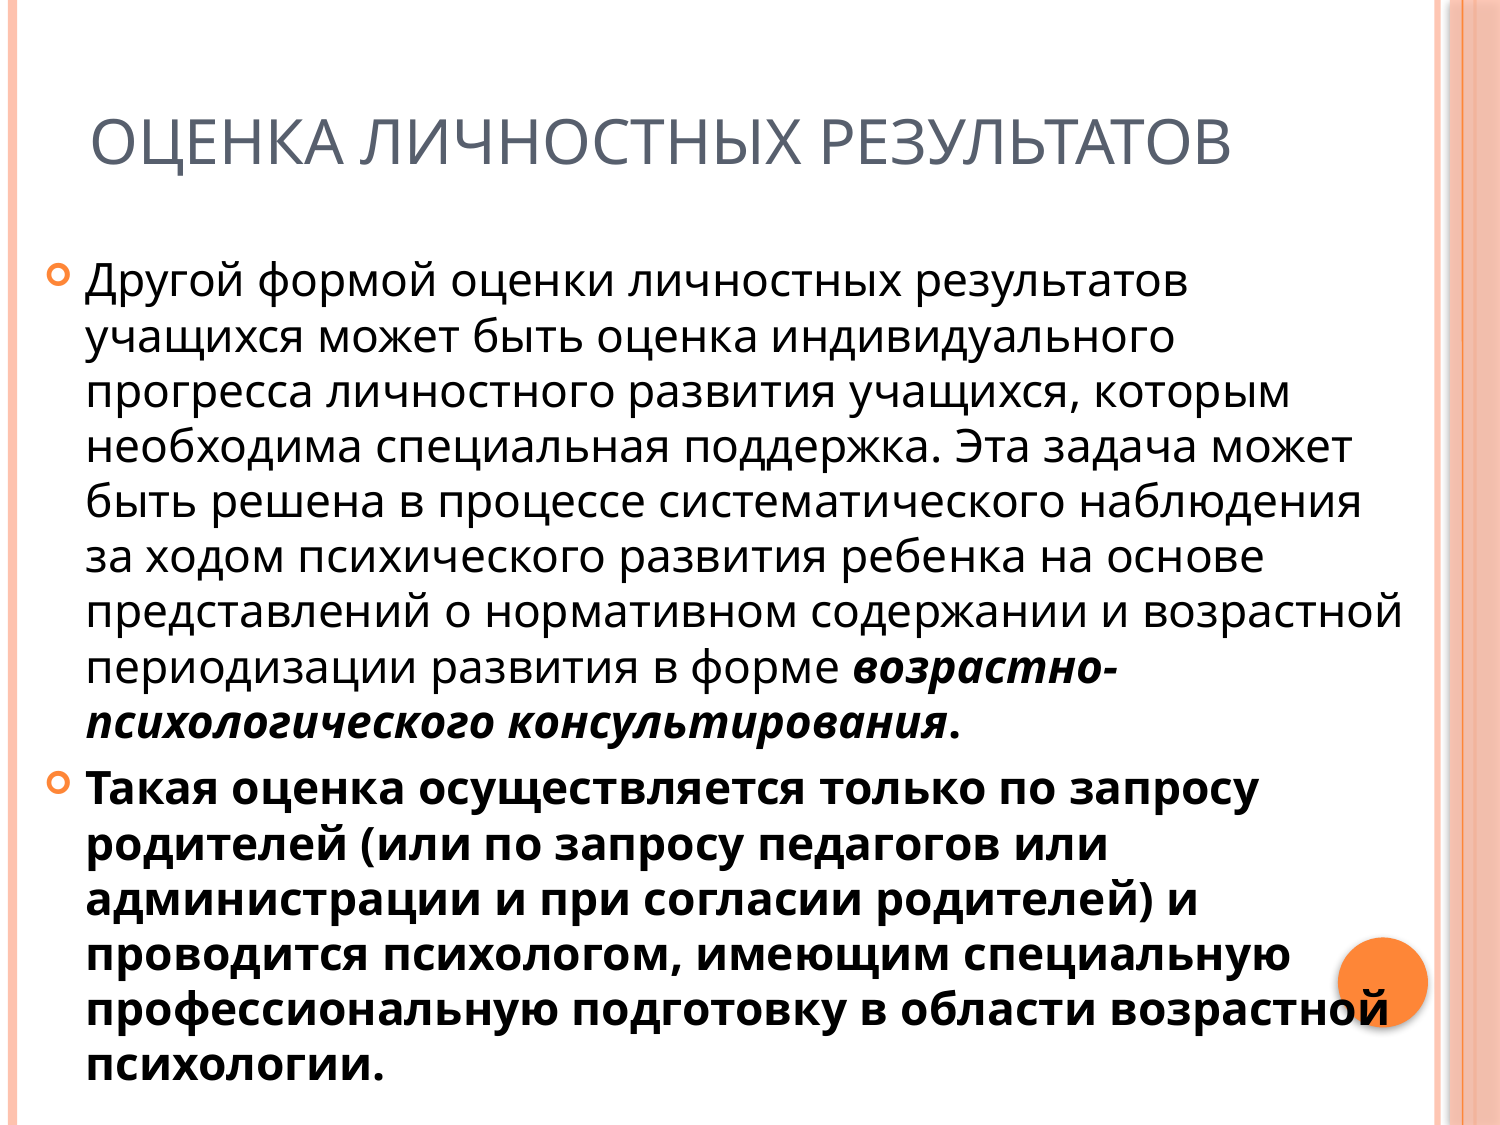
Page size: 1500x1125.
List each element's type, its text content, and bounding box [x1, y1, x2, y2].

title Оценка личностных результатов [75, 45, 1300, 185]
list Другой формой оценки личностных результатов учащихся может быть оценка индивидуального прогресса личностного развития учащихся, которым необходима специальная поддержка. Эта задача может быть решена в процессе систематического наблюдения за ходом психического развития ребенка на основе представлений о нормативном содержании и возрастной периодизации развития в форме возрастно-психологического консультирования. Такая оценка осуществляется только по запросу родителей (или по запросу педагогов или администрации и при согласии родителей) и проводится психологом, имеющим специальную профессиональную подготовку в области возрастной психологии. [29, 243, 1424, 1106]
